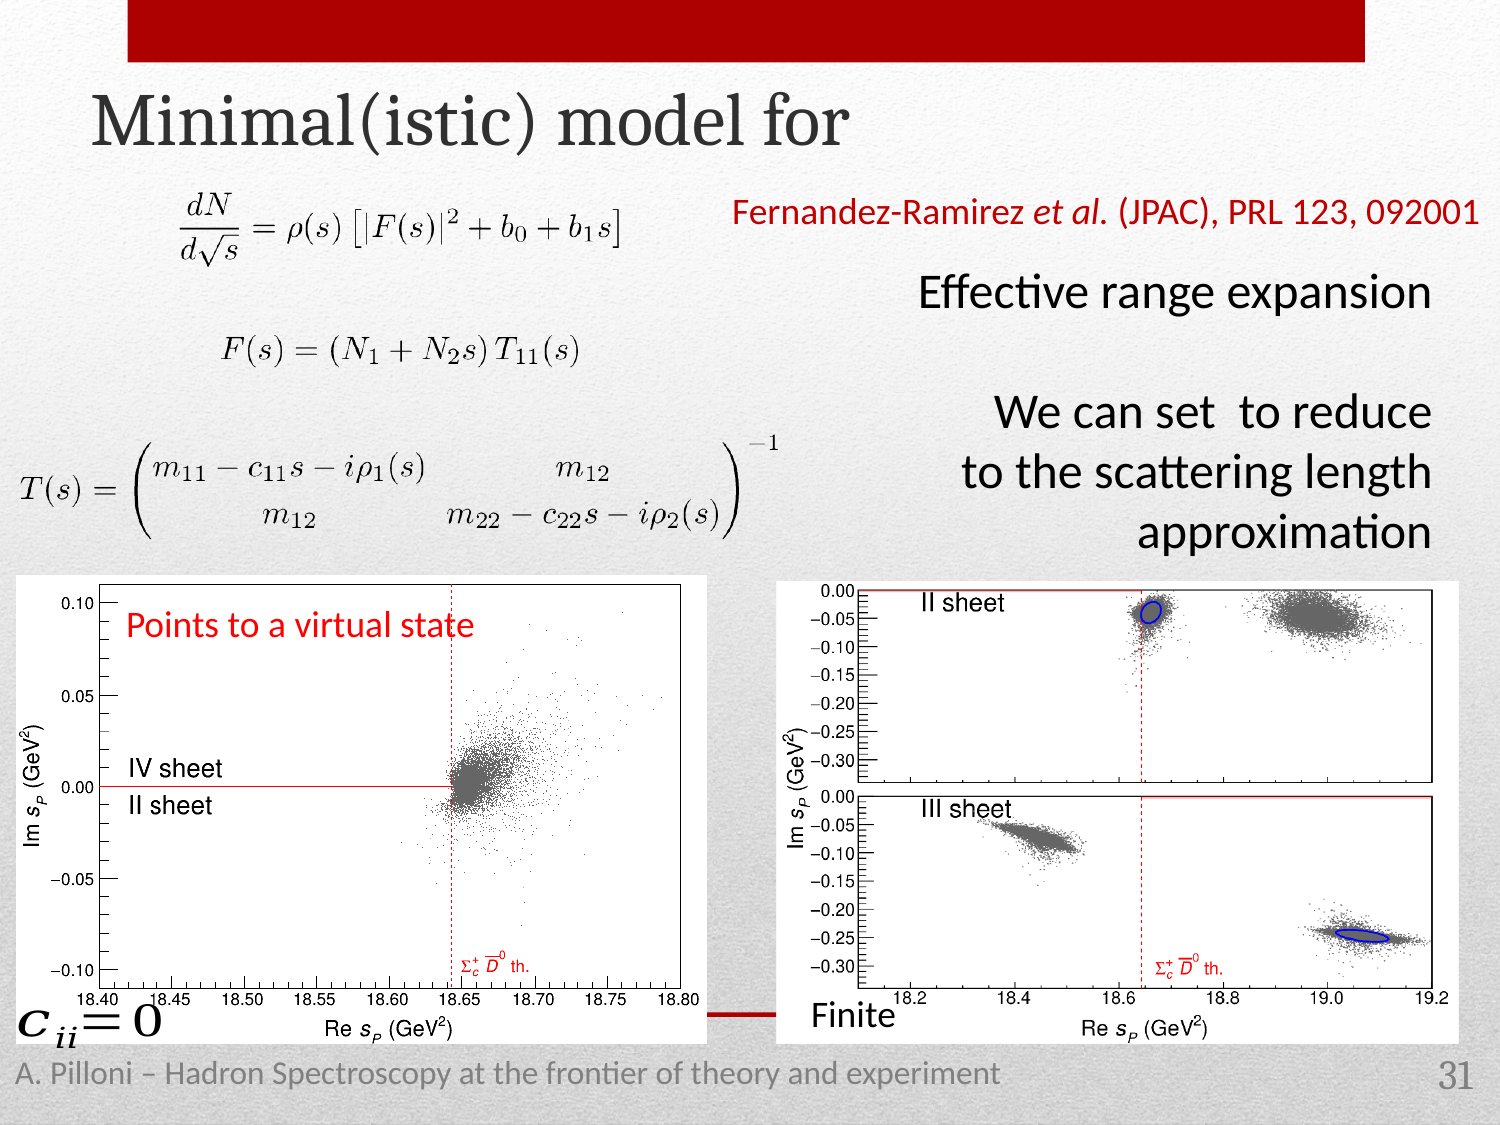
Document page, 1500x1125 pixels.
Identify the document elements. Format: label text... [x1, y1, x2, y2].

picture [5, 182, 1460, 1045]
text_box Fernandez-Ramirez et al. (JPAC), PRL 123, 092001 [717, 179, 1496, 239]
slide_number 31 [1362, 1043, 1488, 1104]
text_box A. Pilloni – Hadron Spectroscopy at the frontier of theory and experiment [0, 1043, 1091, 1099]
